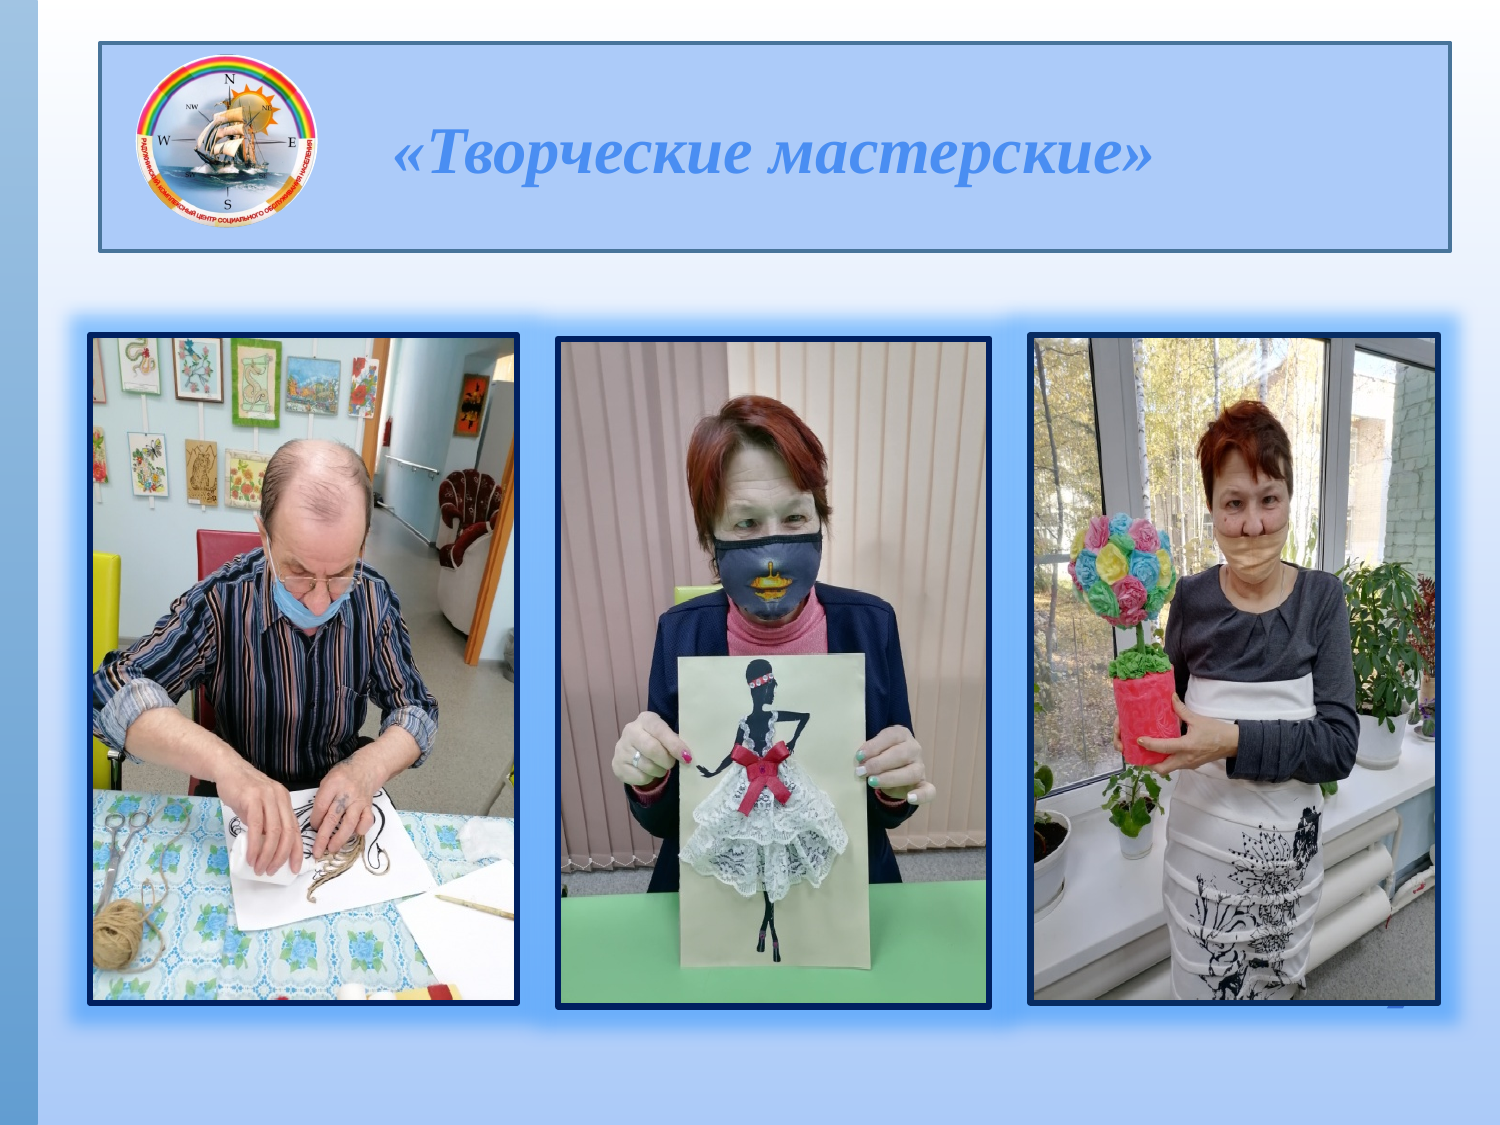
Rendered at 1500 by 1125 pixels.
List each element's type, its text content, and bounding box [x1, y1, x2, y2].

picture [93, 337, 514, 1000]
picture [135, 54, 318, 228]
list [560, 341, 987, 1004]
title «Творческие мастерские» [98, 41, 1452, 253]
picture [1033, 337, 1436, 1000]
